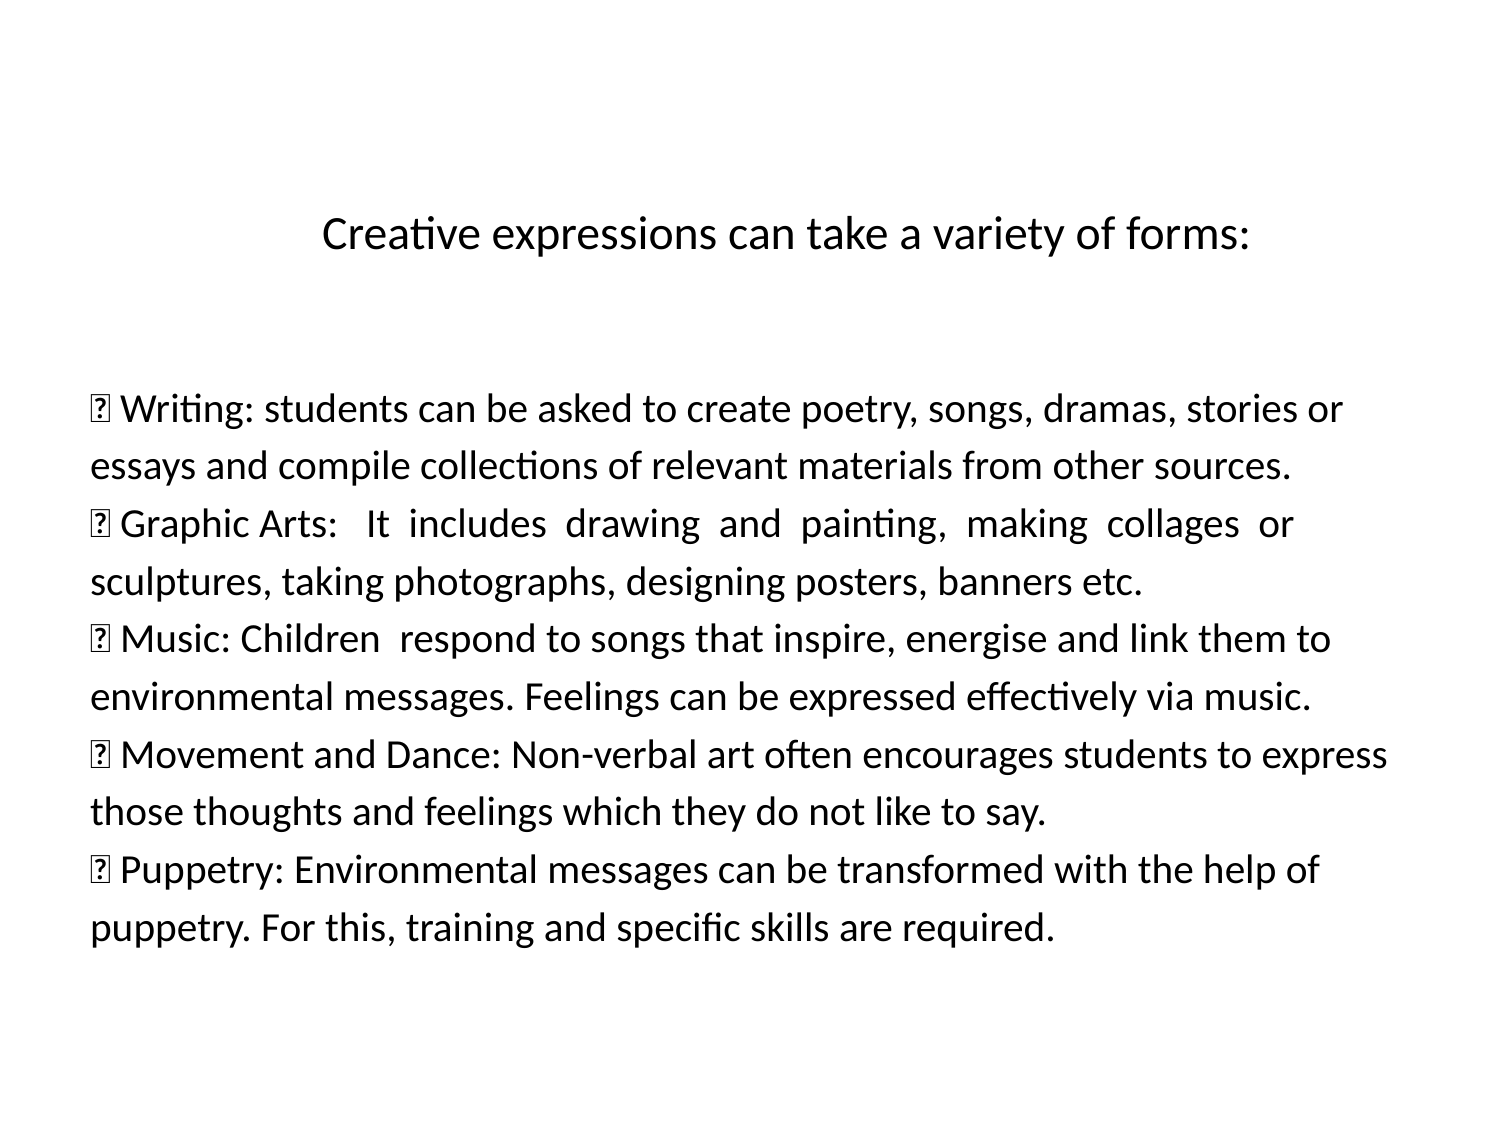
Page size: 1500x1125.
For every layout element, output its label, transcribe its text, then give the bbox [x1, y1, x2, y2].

title Creative expressions can take a variety of forms: [112, 78, 1463, 327]
list  Writing: students can be asked to create poetry, songs, dramas, stories or essays and compile collections of relevant materials from other sources.  Graphic Arts: It includes drawing and painting, making collages or sculptures, taking photographs, designing posters, banners etc.  Music: Children respond to songs that inspire, energise and link them to environmental messages. Feelings can be expressed effectively via music.  Movement and Dance: Non-verbal art often encourages students to express those thoughts and feelings which they do not like to say.  Puppetry: Environmental messages can be transformed with the help of puppetry. For this, training and specific skills are required. [75, 373, 1425, 1005]
